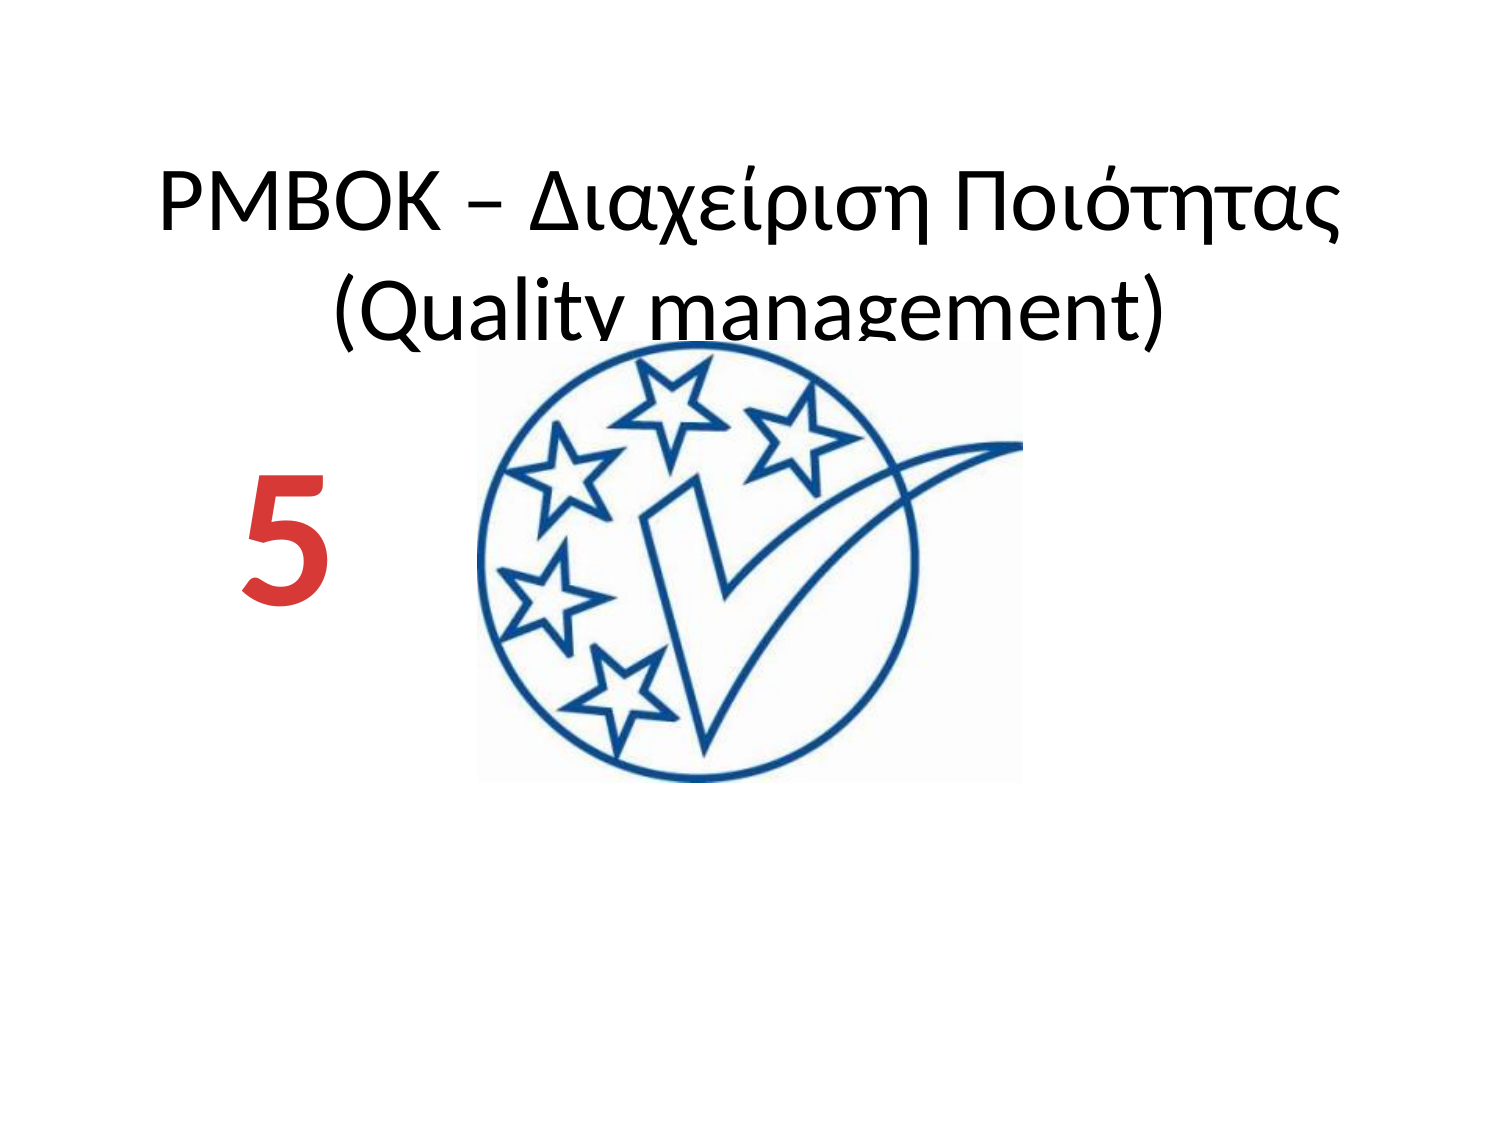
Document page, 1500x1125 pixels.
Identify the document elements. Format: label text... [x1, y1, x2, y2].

picture [477, 341, 1023, 784]
title PMBOK – Διαχείριση Ποιότητας (Quality management) [68, 184, 1432, 314]
text_box 5 [175, 398, 399, 654]
